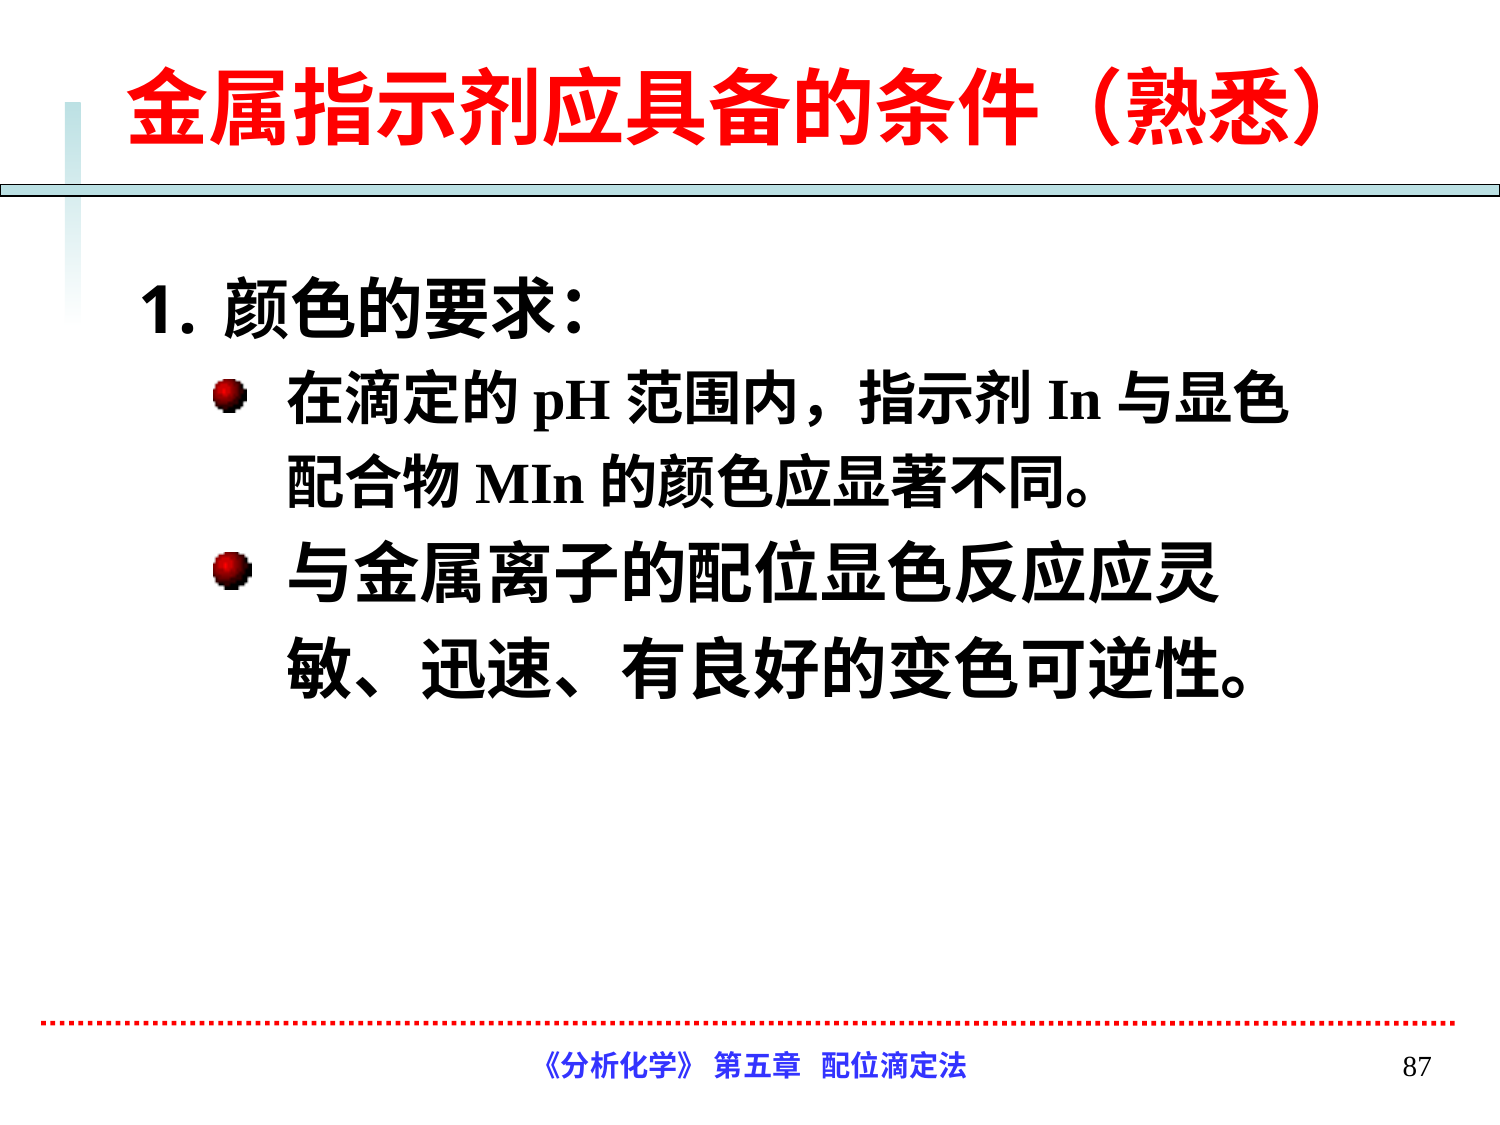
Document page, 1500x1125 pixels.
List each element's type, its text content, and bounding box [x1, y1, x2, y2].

footer 《分析化学》 第五章 配位滴定法 [512, 1039, 988, 1118]
picture [213, 552, 252, 590]
picture [213, 379, 247, 413]
title 金属指示剂应具备的条件（熟悉） [75, 34, 1425, 177]
slide_number 87 [1096, 1039, 1447, 1118]
list 颜色的要求： 在滴定的pH范围内，指示剂In与显色配合物MIn的颜色应显著不同。 与金属离子的配位显色反应应灵敏、迅速、有良好的变色可逆性。 [123, 243, 1317, 870]
